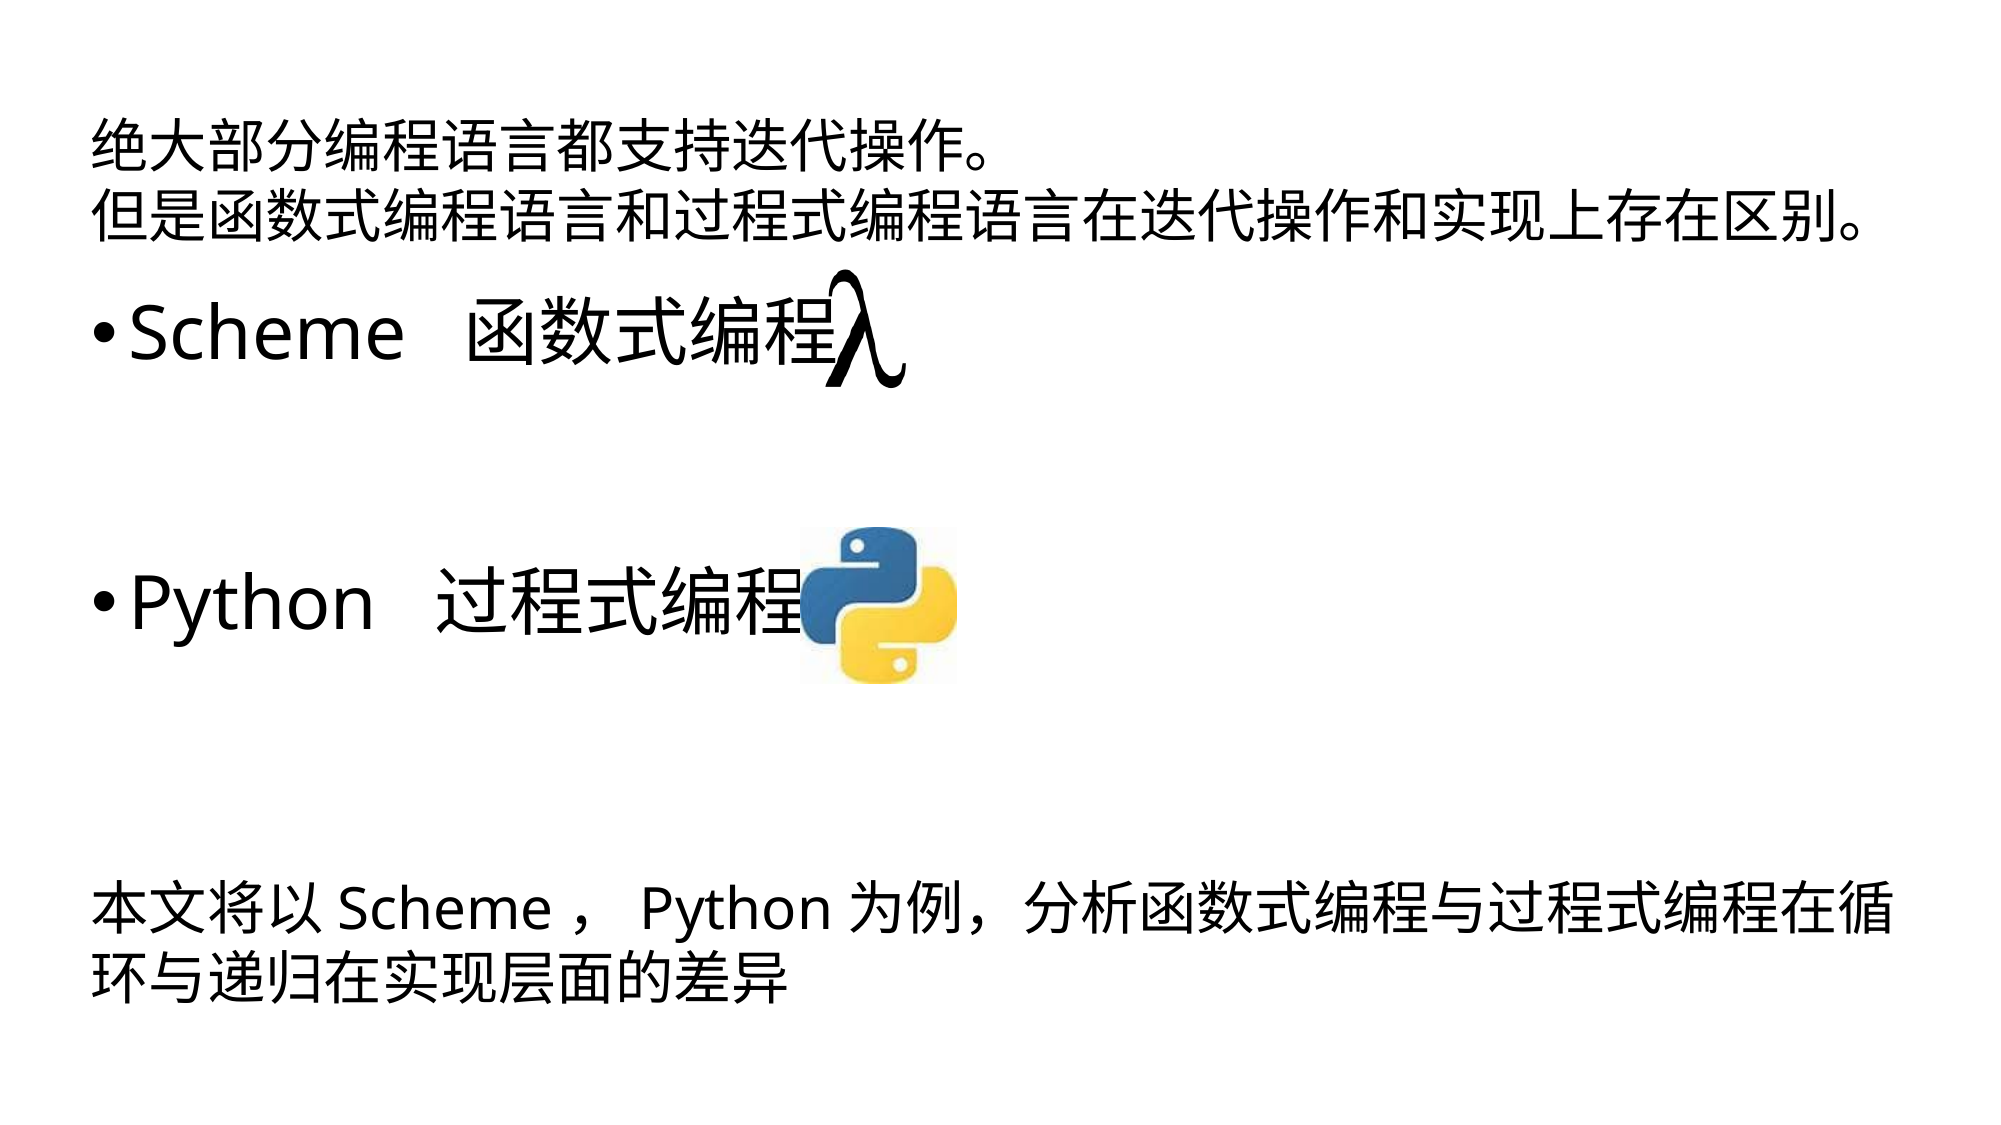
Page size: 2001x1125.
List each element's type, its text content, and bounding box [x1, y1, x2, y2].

list Scheme 函数式编程 Python 过程式编程 [76, 287, 1802, 863]
text_box 绝大部分编程语言都支持迭代操作。 但是函数式编程语言和过程式编程语言在迭代操作和实现上存在区别。 [76, 102, 1924, 257]
text_box 本文将以Scheme，Python为例，分析函数式编程与过程式编程在循环与递归在实现层面的差异 [76, 863, 1956, 1019]
picture [799, 263, 939, 402]
picture [799, 527, 957, 684]
